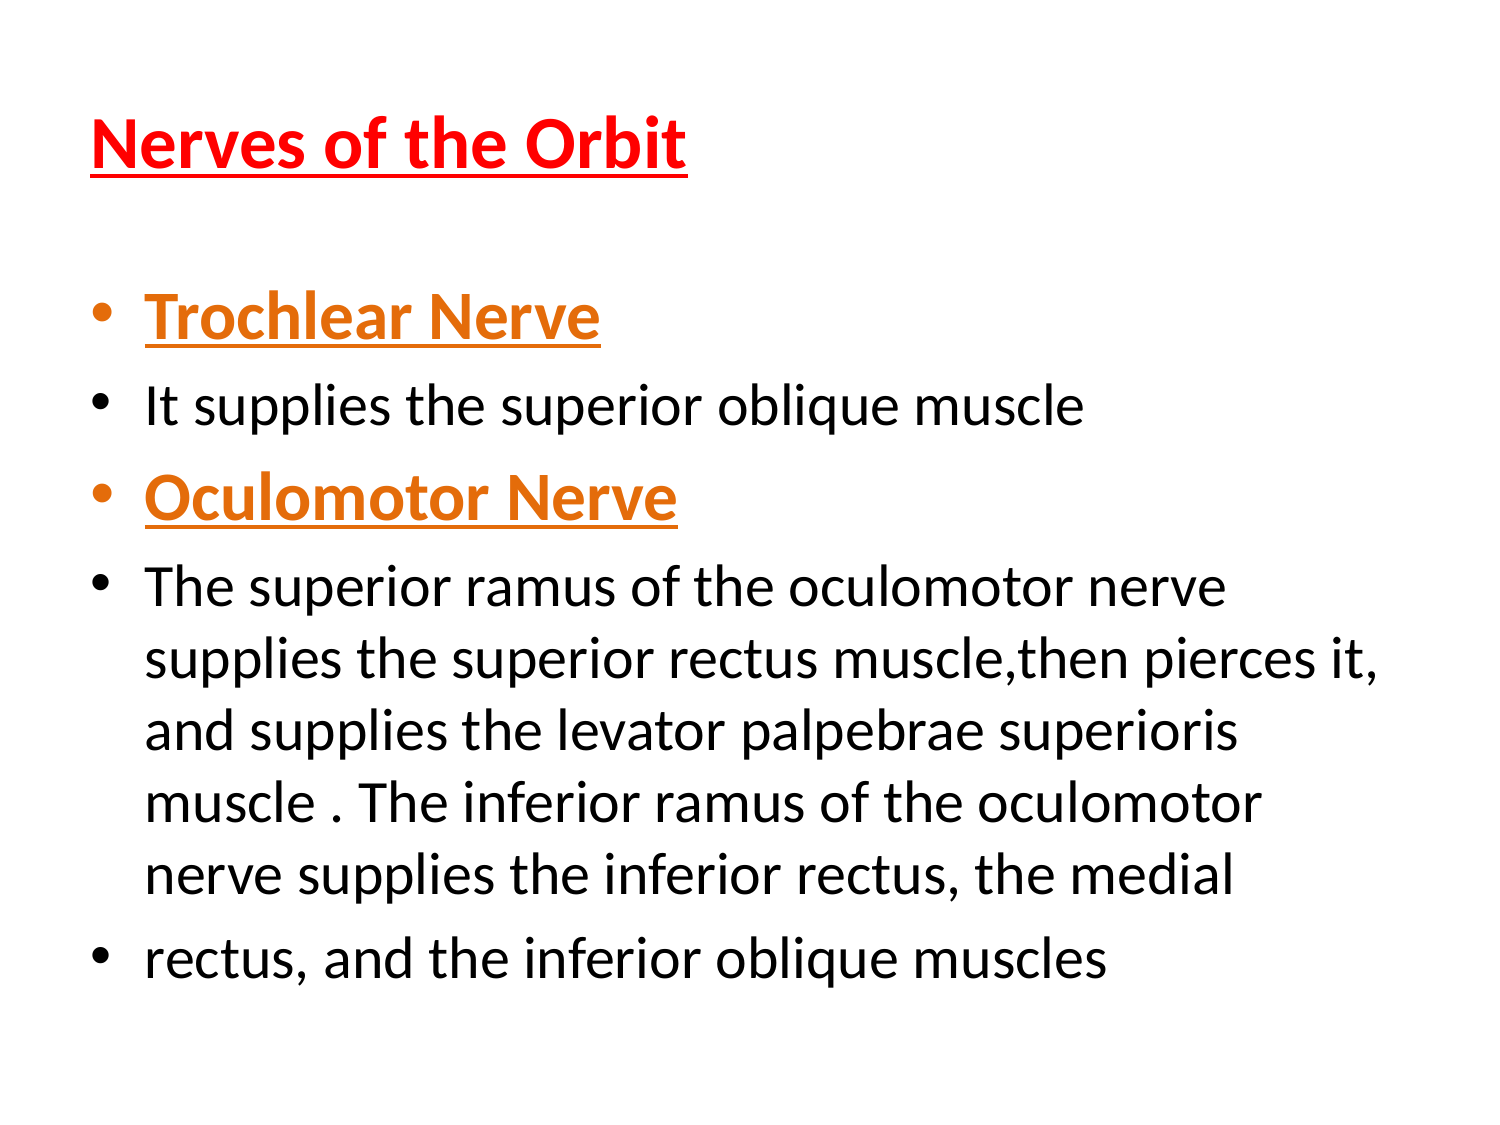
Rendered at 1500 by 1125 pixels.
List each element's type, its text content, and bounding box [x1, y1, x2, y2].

title Nerves of the Orbit [75, 45, 1425, 233]
list Trochlear Nerve It supplies the superior oblique muscle Oculomotor Nerve The superior ramus of the oculomotor nerve supplies the superior rectus muscle,then pierces it, and supplies the levator palpebrae superioris muscle . The inferior ramus of the oculomotor nerve supplies the inferior rectus, the medial rectus, and the inferior oblique muscles [75, 262, 1425, 1005]
